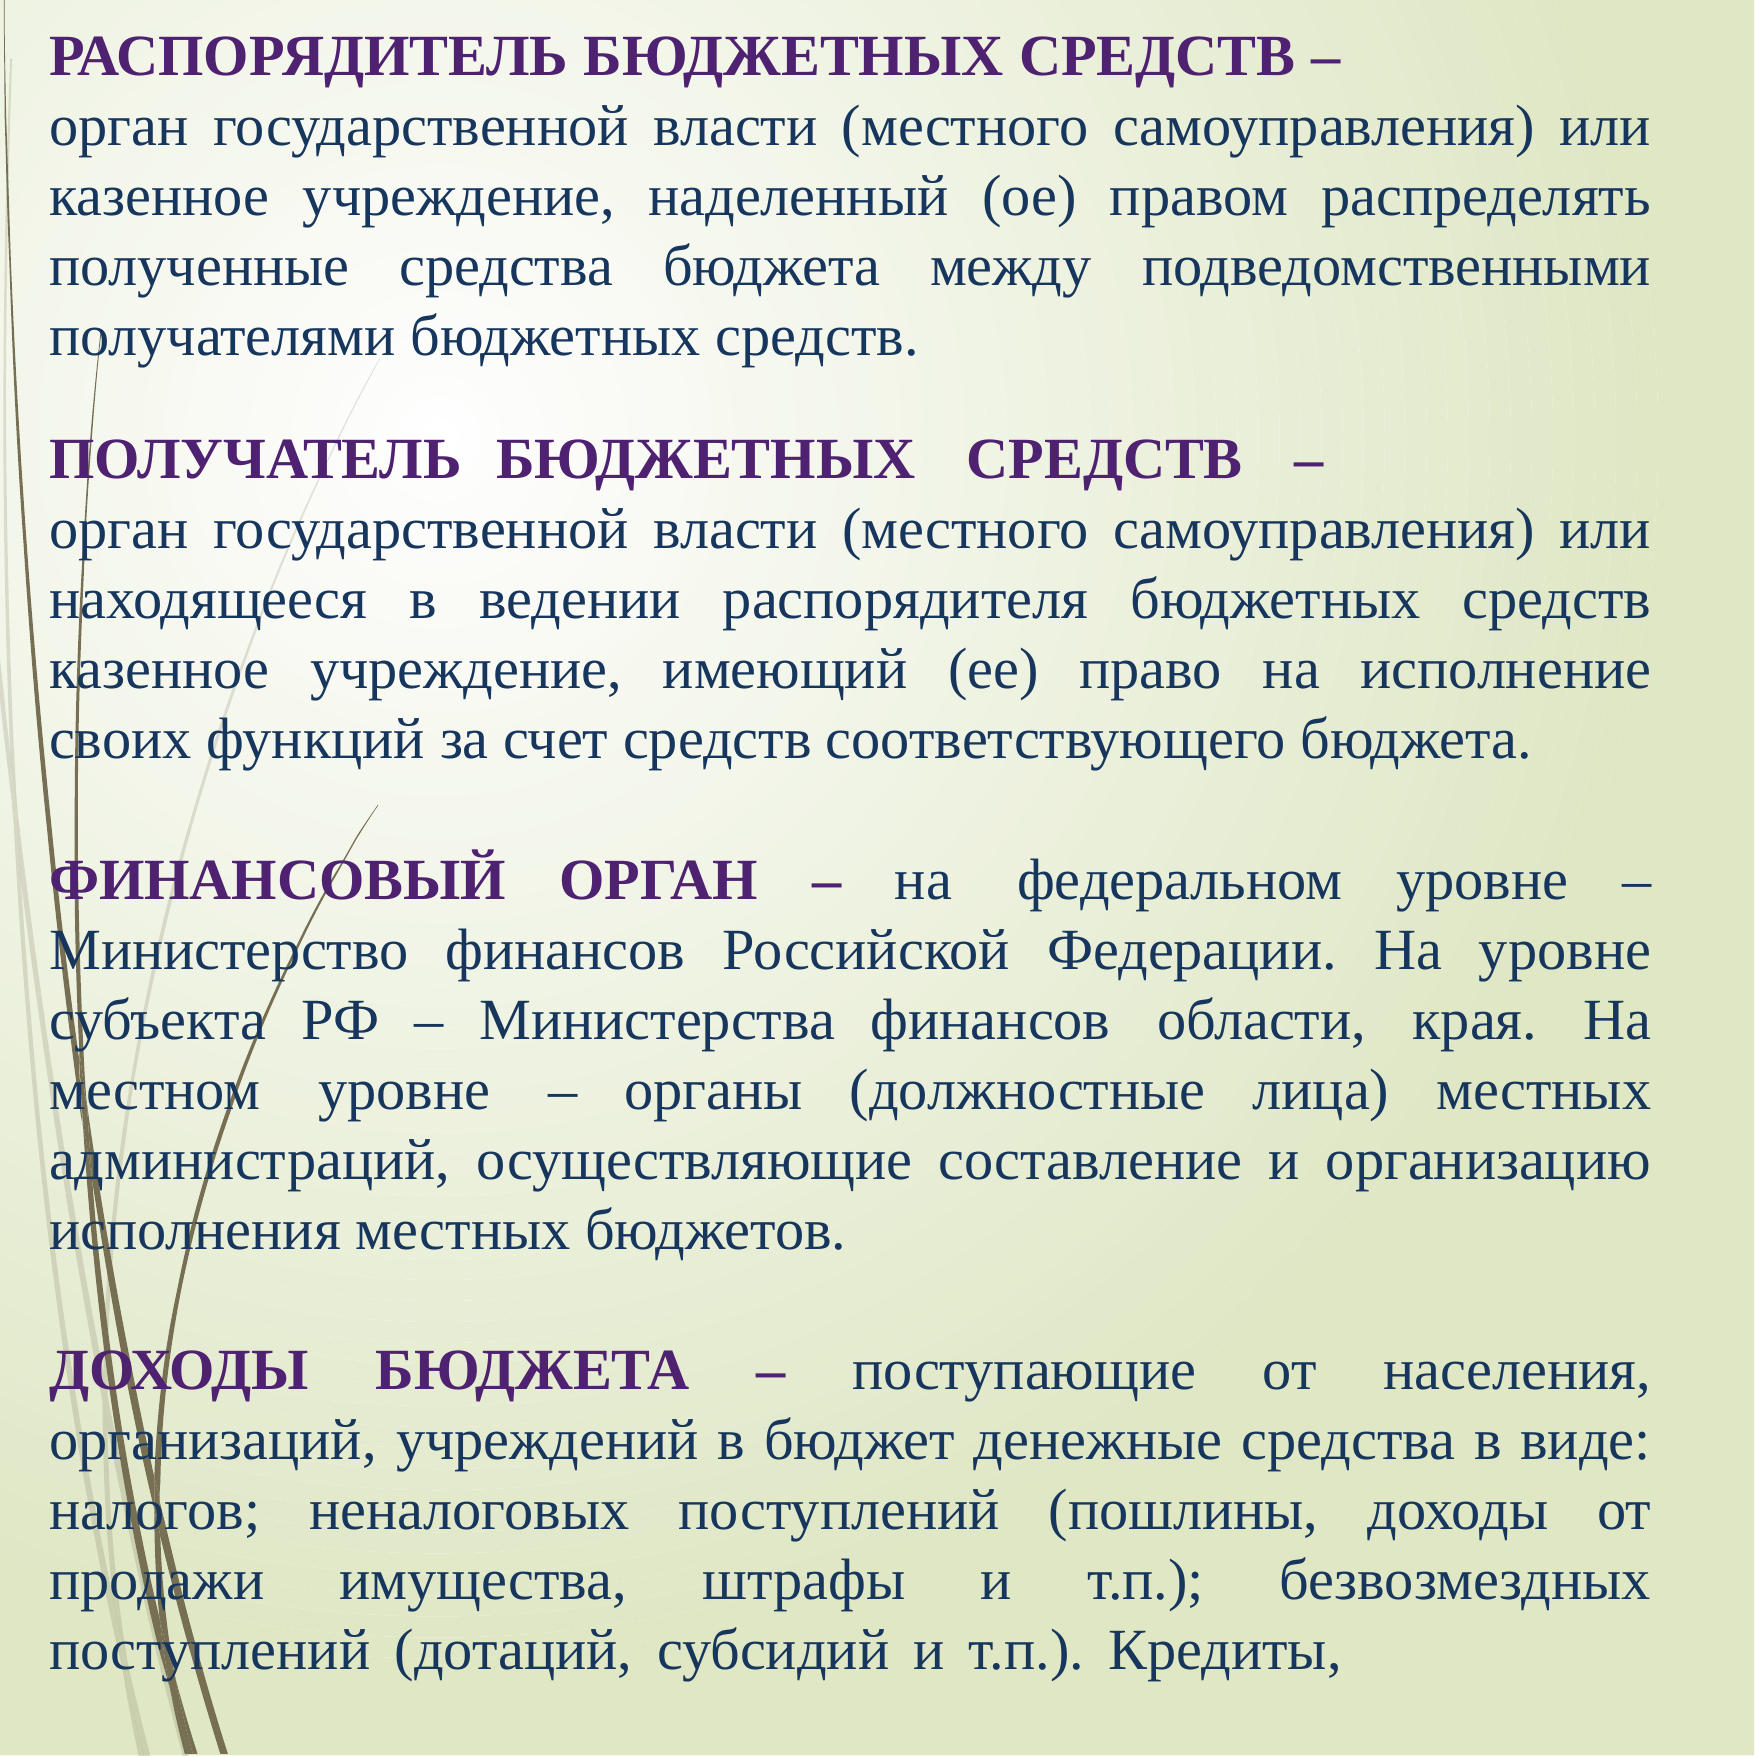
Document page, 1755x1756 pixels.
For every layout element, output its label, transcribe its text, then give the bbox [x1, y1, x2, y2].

text_box РАСПОРЯДИТЕЛЬ БЮДЖЕТНЫХ СРЕДСТВ – орган государственной власти (местного самоуправления) или казенное учреждение, наделенный (ое) правом распределять полученные средства бюджета между подведомственными получателями бюджетных средств. ПОЛУЧАТЕЛЬ БЮДЖЕТНЫХ СРЕДСТВ – орган государственной власти (местного самоуправления) или находящееся в ведении распорядителя бюджетных средств казенное учреждение, имеющий (ее) право на исполнение своих функций за счет средств соответствующего бюджета. ФИНАНСОВЫЙ ОРГАН – на федеральном уровне – Министерство финансов Российской Федерации. На уровне субъекта РФ – Министерства финансов области, края. На местном уровне – органы (должностные лица) местных администраций, осуществляющие составление и организацию исполнения местных бюджетов. ДОХОДЫ БЮДЖЕТА – поступающие от населения, организаций, учреждений в бюджет денежные средства в виде: налогов; неналоговых поступлений (пошлины, доходы от продажи имущества, штрафы и т.п.); безвозмездных поступлений (дотаций, субсидий и т.п.). Кредиты, [0, 27, 1740, 1689]
